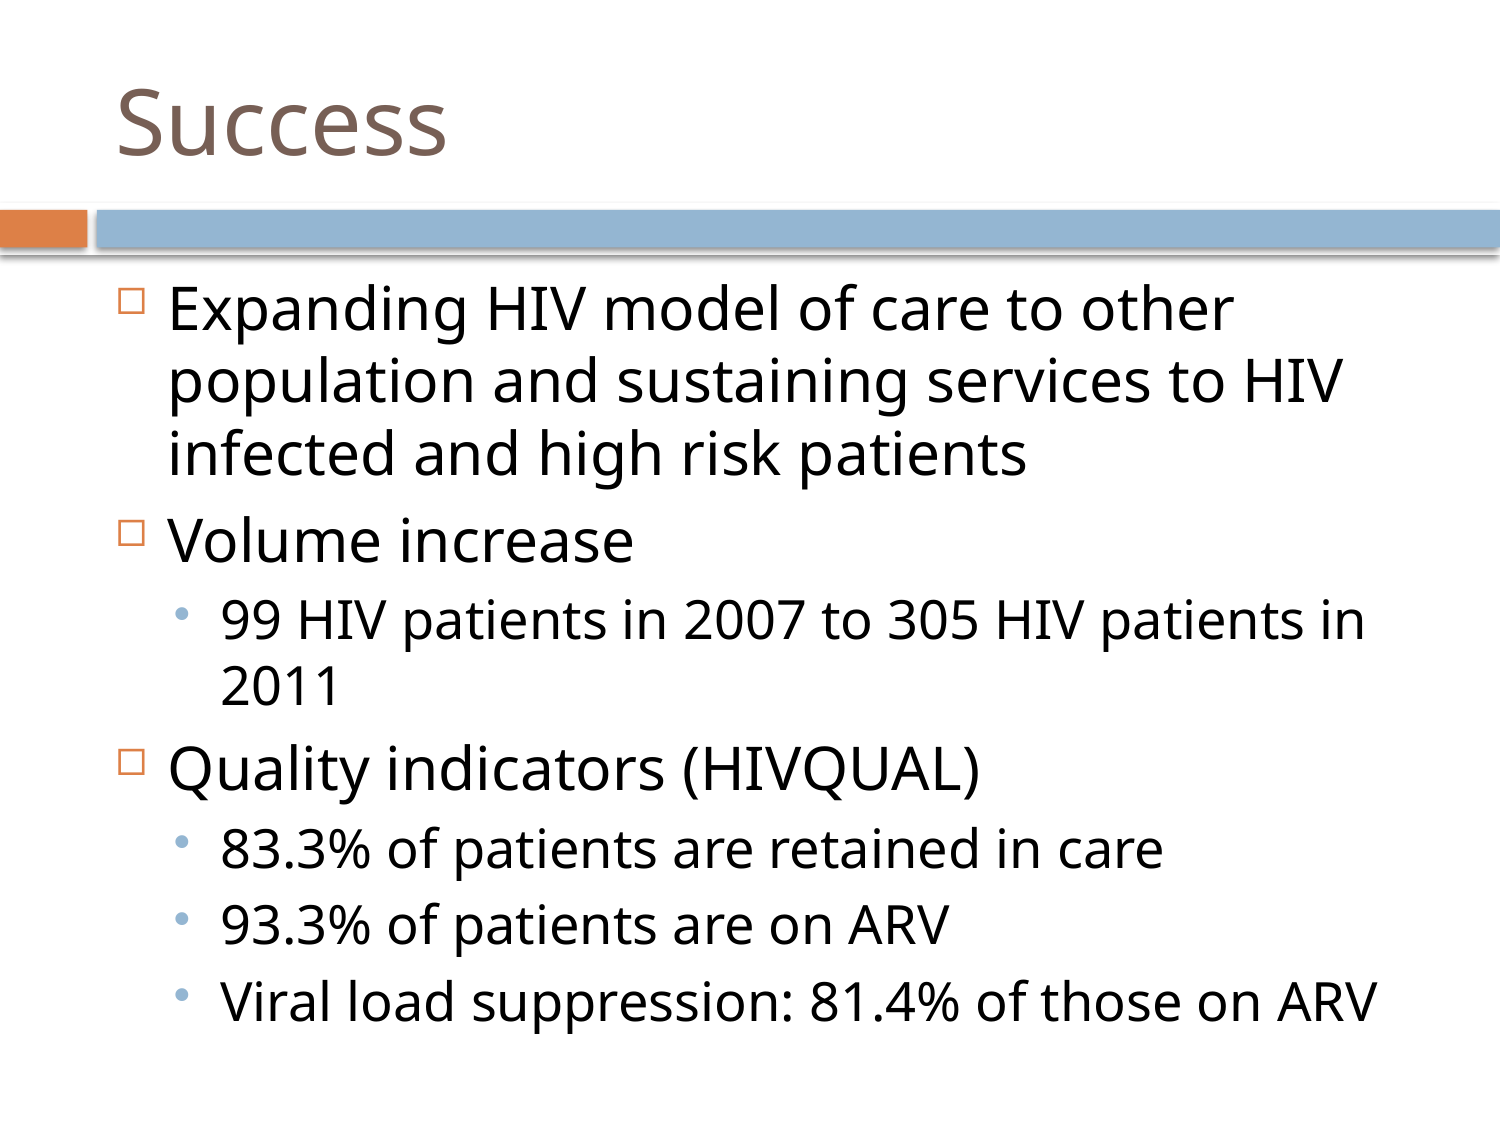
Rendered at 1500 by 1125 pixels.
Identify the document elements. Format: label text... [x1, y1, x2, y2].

list Expanding HIV model of care to other population and sustaining services to HIV infected and high risk patients Volume increase 99 HIV patients in 2007 to 305 HIV patients in 2011 Quality indicators (HIVQUAL) 83.3% of patients are retained in care 93.3% of patients are on ARV Viral load suppression: 81.4% of those on ARV [100, 262, 1439, 1001]
title Success [100, 37, 1439, 201]
